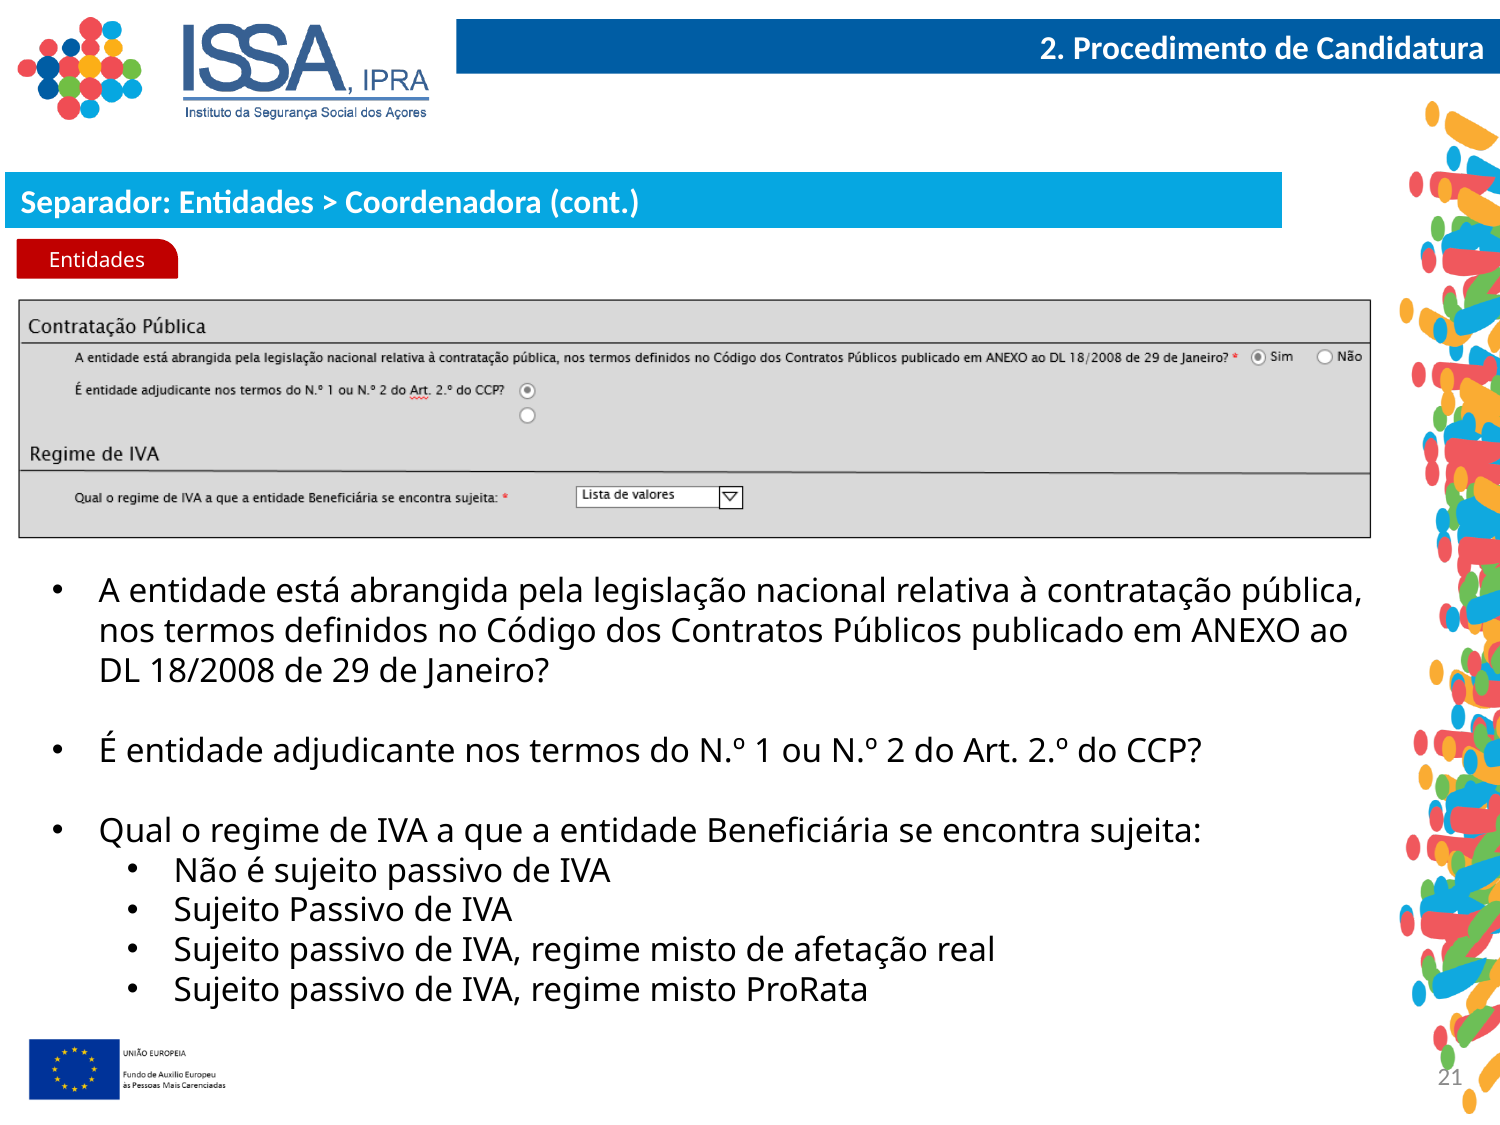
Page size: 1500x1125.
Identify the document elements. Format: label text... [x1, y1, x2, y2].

text_box Entidades [17, 239, 178, 278]
picture [171, 18, 430, 123]
picture [1399, 101, 1500, 1114]
picture [17, 1034, 231, 1107]
text_box A entidade está abrangida pela legislação nacional relativa à contratação pública, nos termos definidos no Código dos Contratos Públicos publicado em ANEXO ao DL 18/2008 de 29 de Janeiro? É entidade adjudicante nos termos do N.º 1 ou N.º 2 do Art. 2.º do CCP? Qual o regime de IVA a que a entidade Beneficiária se encontra sujeita: Não é sujeito passivo de IVA Sujeito Passivo de IVA Sujeito passivo de IVA, regime misto de afetação real Sujeito passivo de IVA, regime misto ProRata [37, 561, 1384, 1016]
picture [7, 288, 1393, 551]
picture [17, 17, 146, 124]
text_box 2. Procedimento de Candidatura [456, 19, 1500, 74]
text_box Separador: Entidades > Coordenadora (cont.) [5, 172, 1282, 228]
